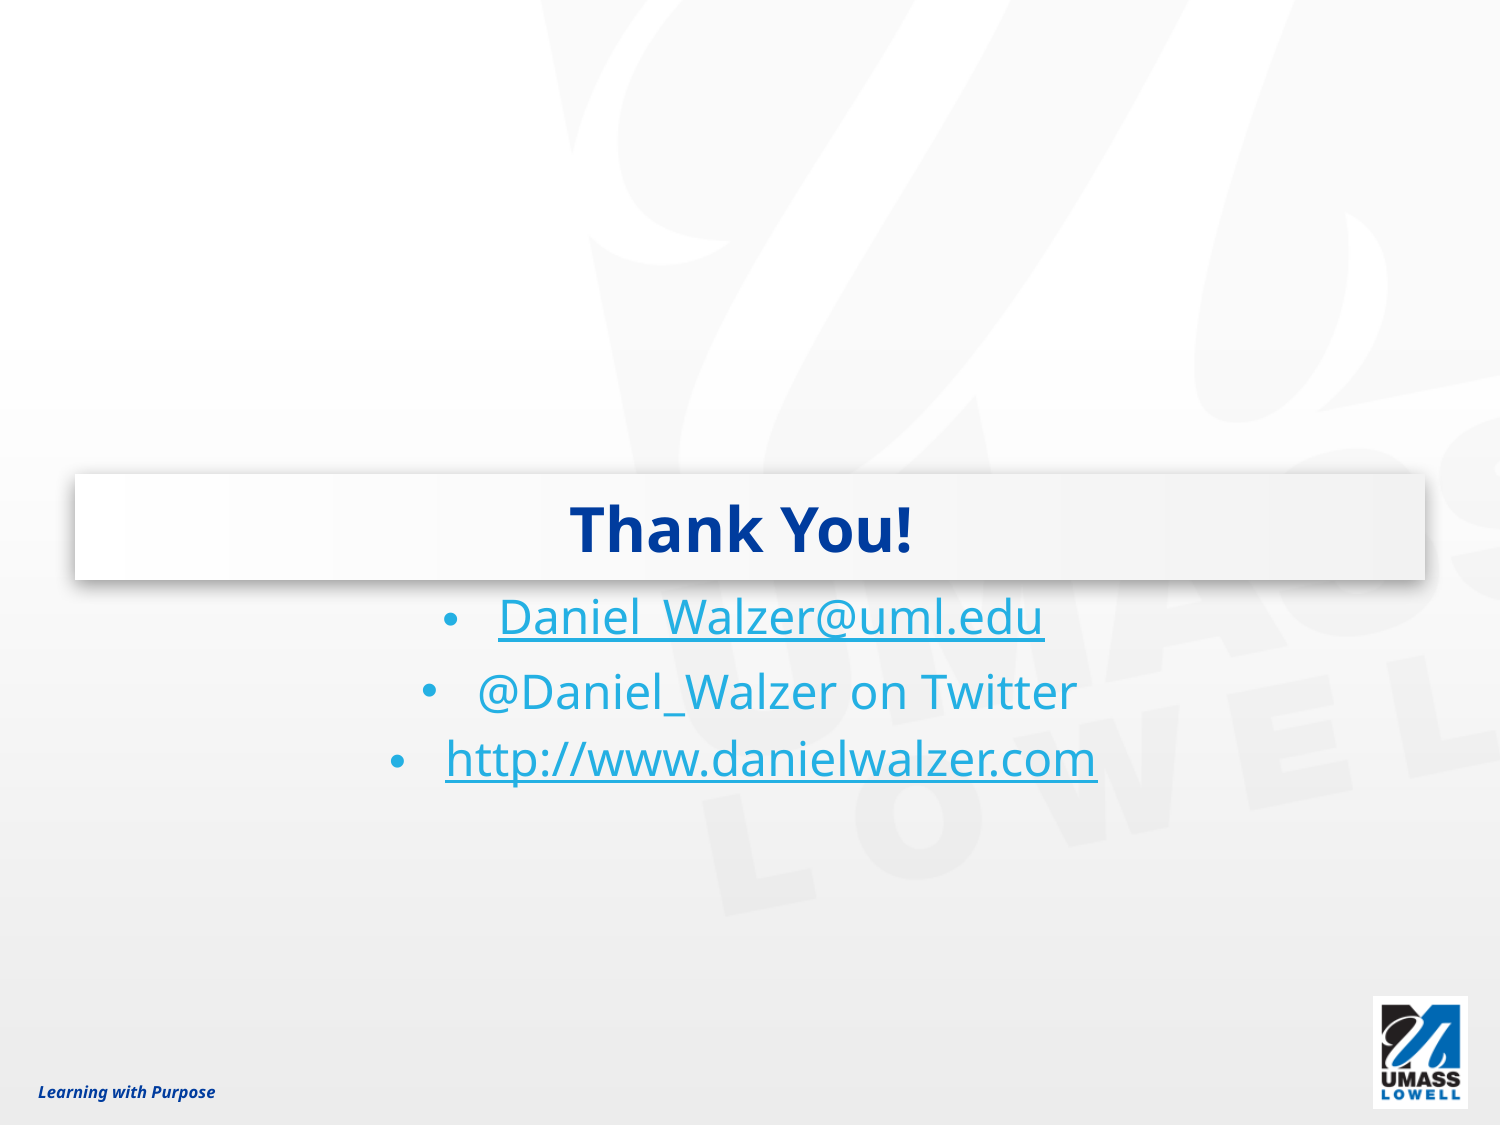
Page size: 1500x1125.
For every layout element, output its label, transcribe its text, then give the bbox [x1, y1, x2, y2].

picture [0, 0, 1500, 1125]
title Thank You! [75, 474, 1425, 580]
list Daniel_Walzer@uml.edu @Daniel_Walzer on Twitter http://www.danielwalzer.com [75, 592, 1425, 788]
